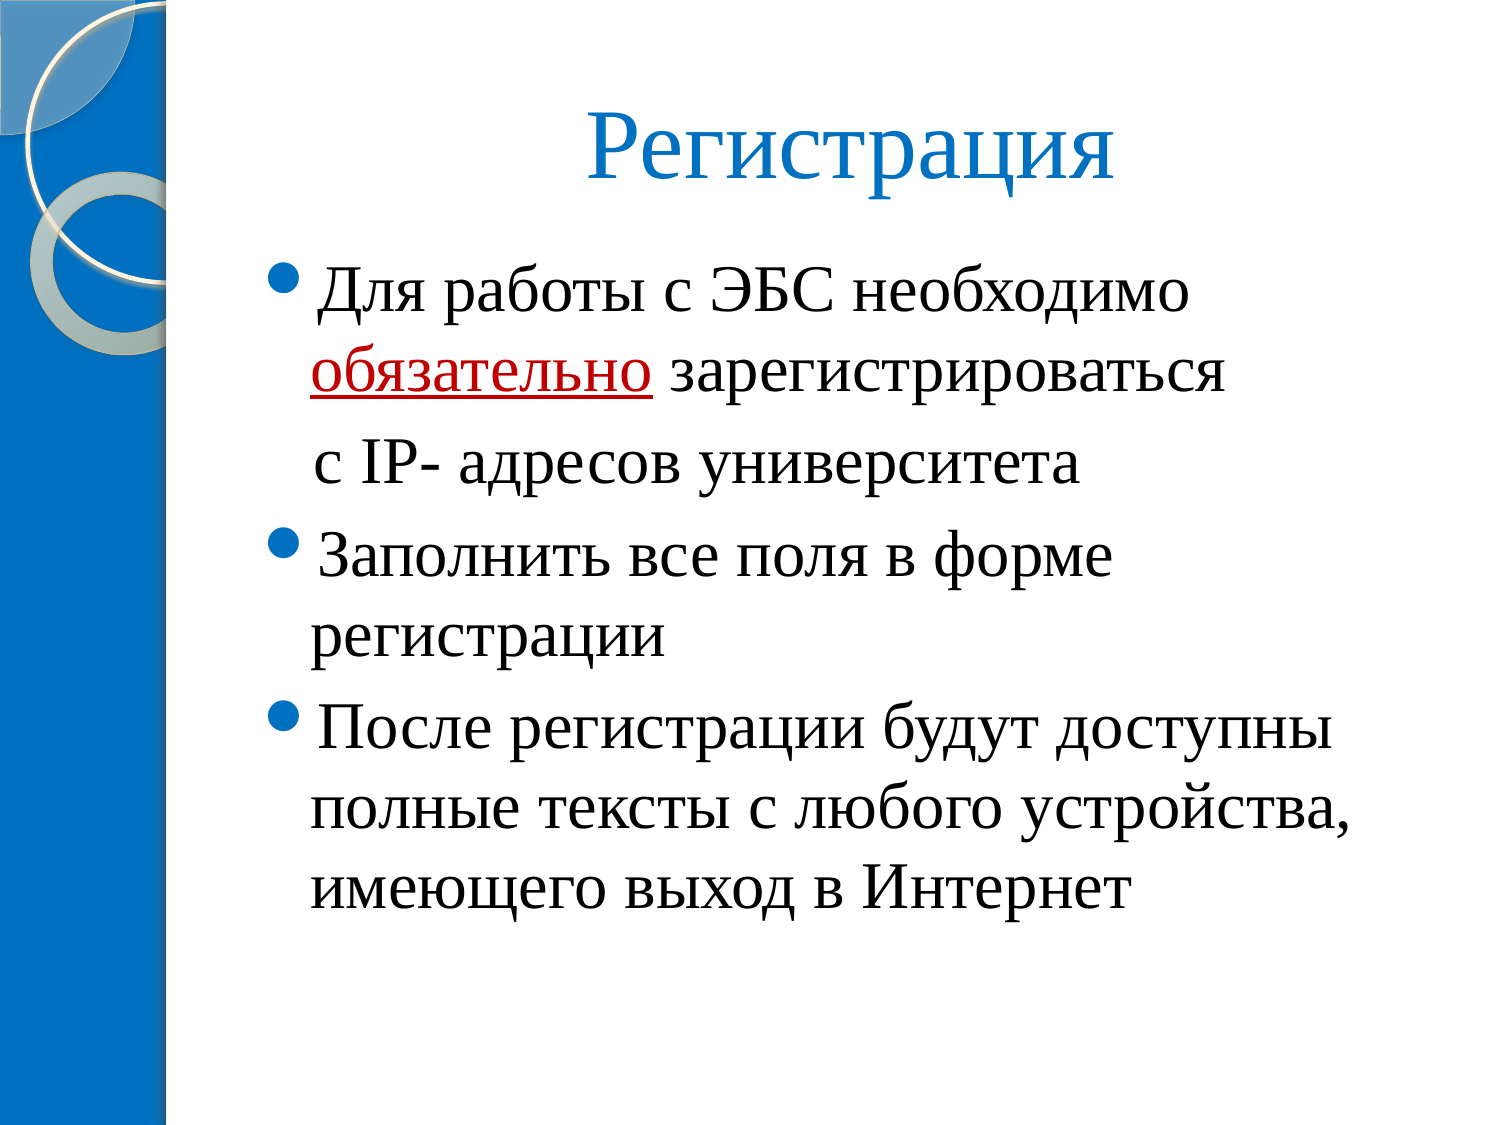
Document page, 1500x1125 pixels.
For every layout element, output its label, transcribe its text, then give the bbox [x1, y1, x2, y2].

list Для работы с ЭБС необходимо обязательно зарегистрироваться с IP- адресов университета Заполнить все поля в форме регистрации После регистрации будут доступны полные тексты с любого устройства, имеющего выход в Интернет [235, 237, 1466, 1025]
title Регистрация [235, 45, 1466, 233]
